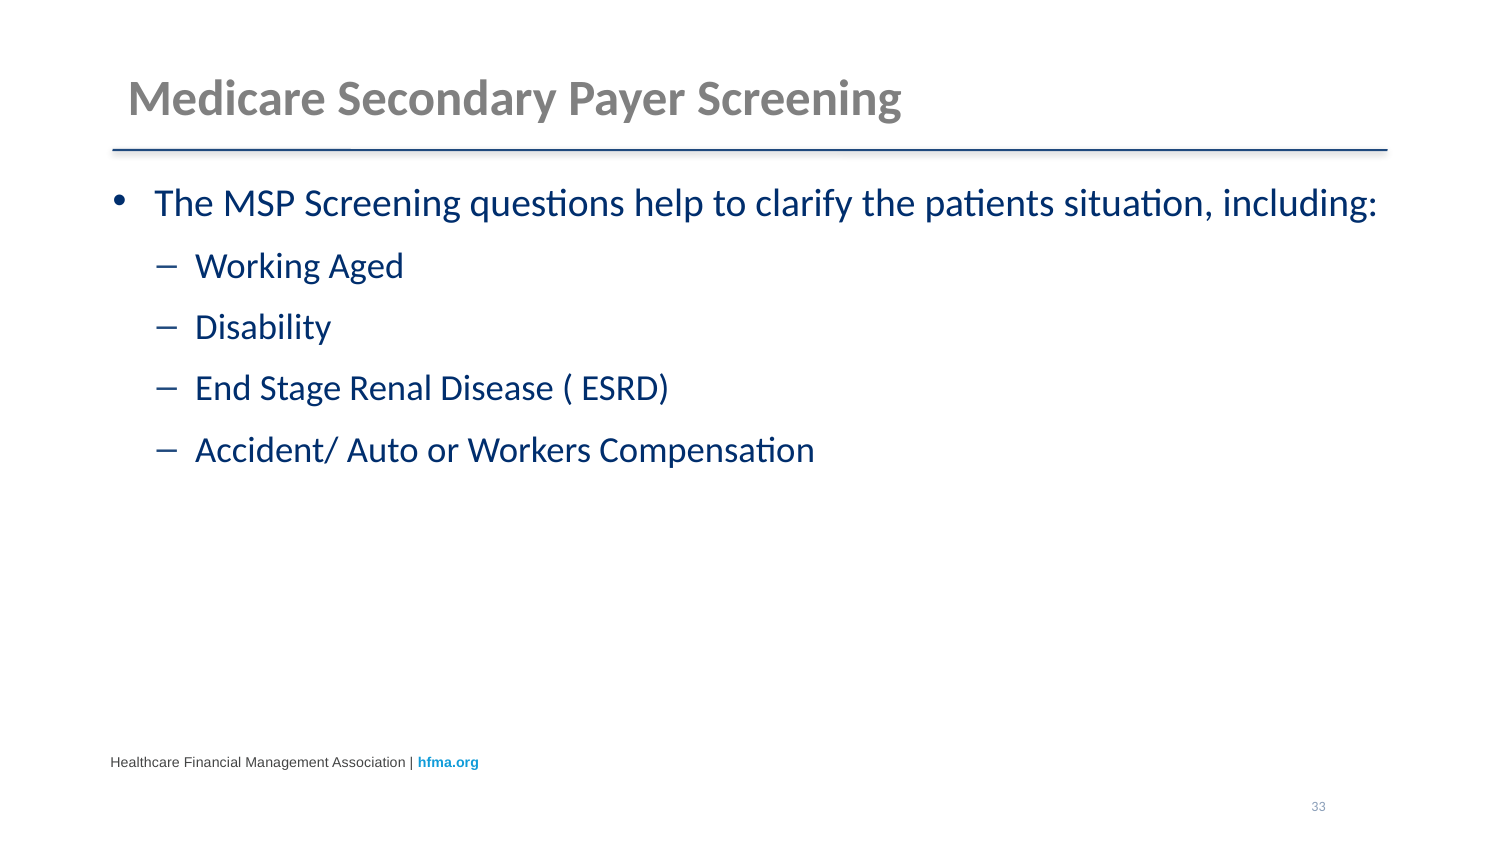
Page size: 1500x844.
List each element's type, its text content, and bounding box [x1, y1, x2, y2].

list The MSP Screening questions help to clarify the patients situation, including: Working Aged Disability End Stage Renal Disease ( ESRD) Accident/ Auto or Workers Compensation [112, 178, 1388, 732]
title Medicare Secondary Payer Screening [112, 0, 1388, 150]
slide_number 33 [1162, 783, 1475, 828]
